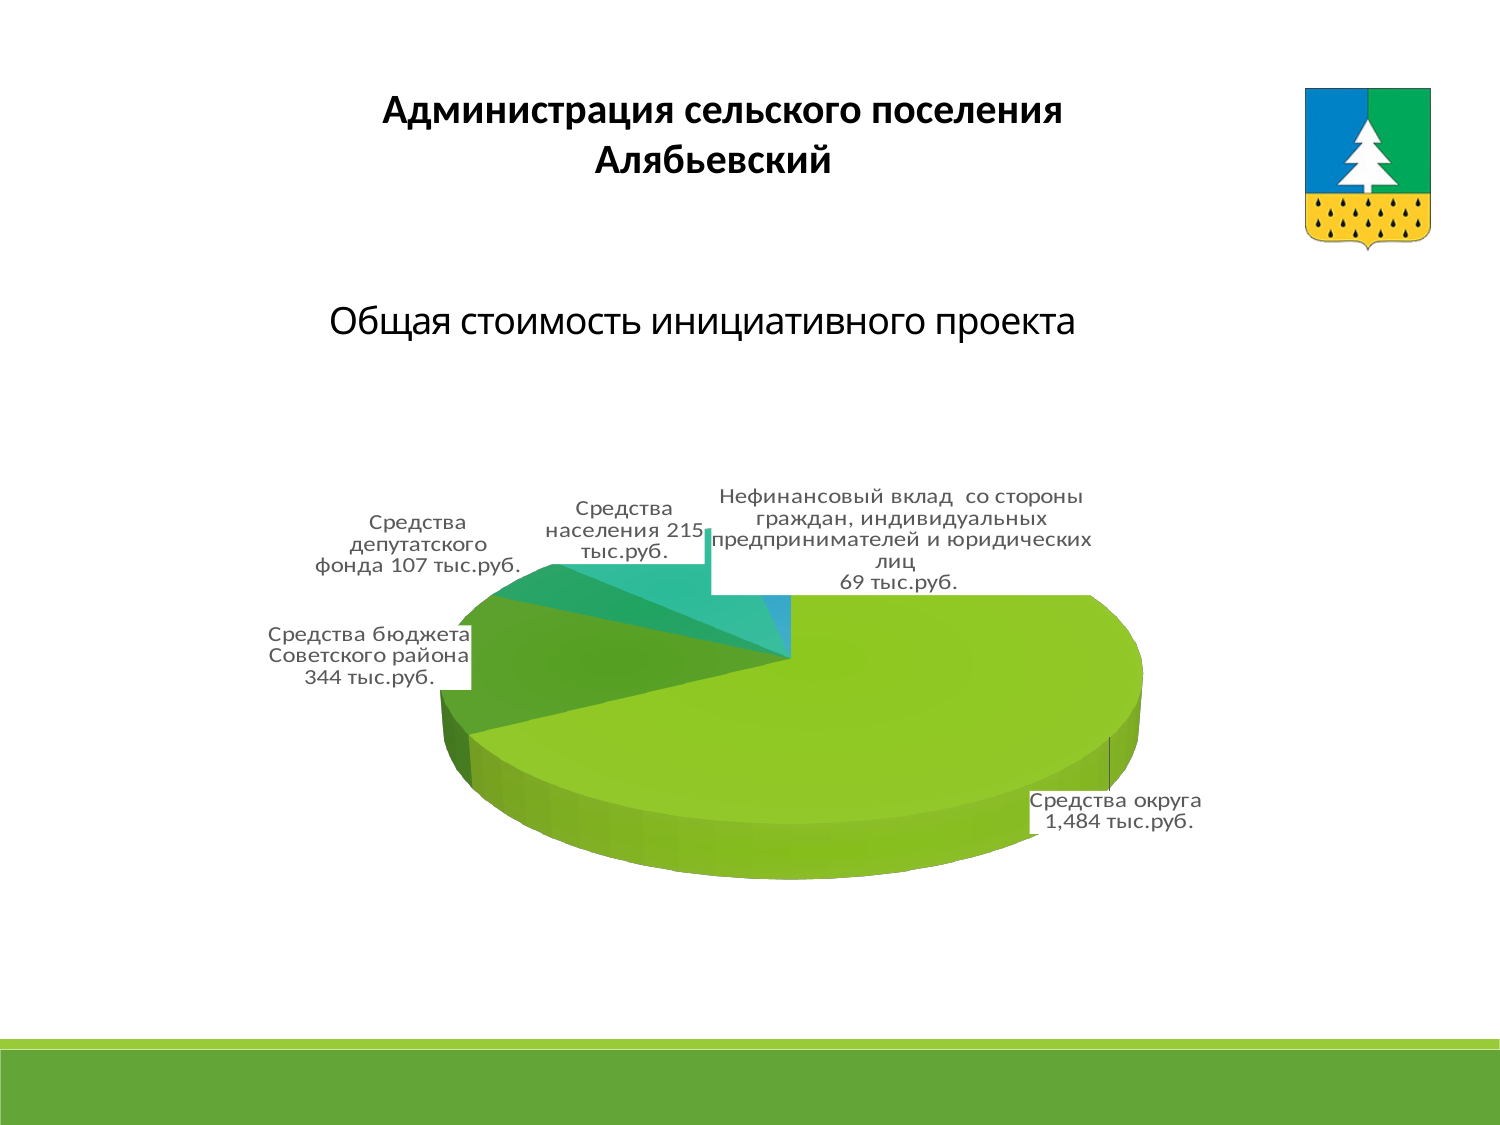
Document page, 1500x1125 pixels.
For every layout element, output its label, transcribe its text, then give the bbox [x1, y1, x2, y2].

picture [1304, 87, 1432, 252]
title Общая стоимость инициативного проекта [0, 241, 1406, 350]
chart [194, 417, 1383, 911]
text_box Администрация сельского поселения Алябьевский [265, 74, 1171, 240]
